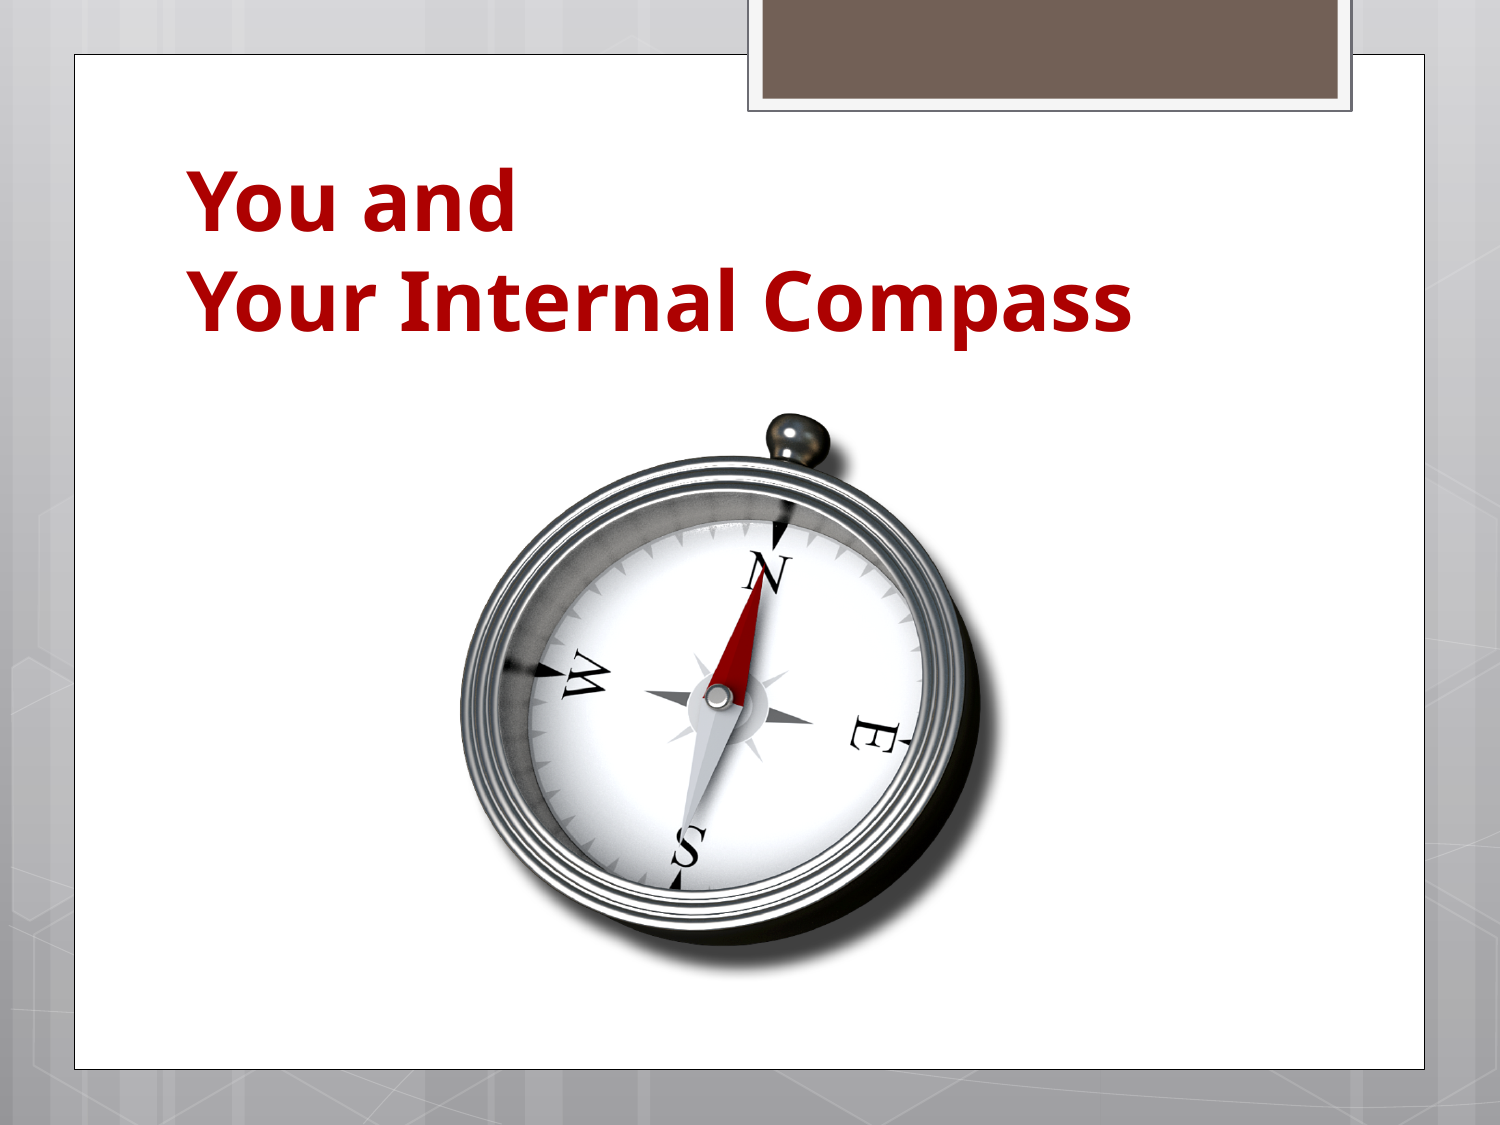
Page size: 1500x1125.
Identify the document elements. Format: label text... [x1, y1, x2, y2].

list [399, 362, 1063, 988]
title You and Your Internal Compass [171, 168, 1324, 357]
